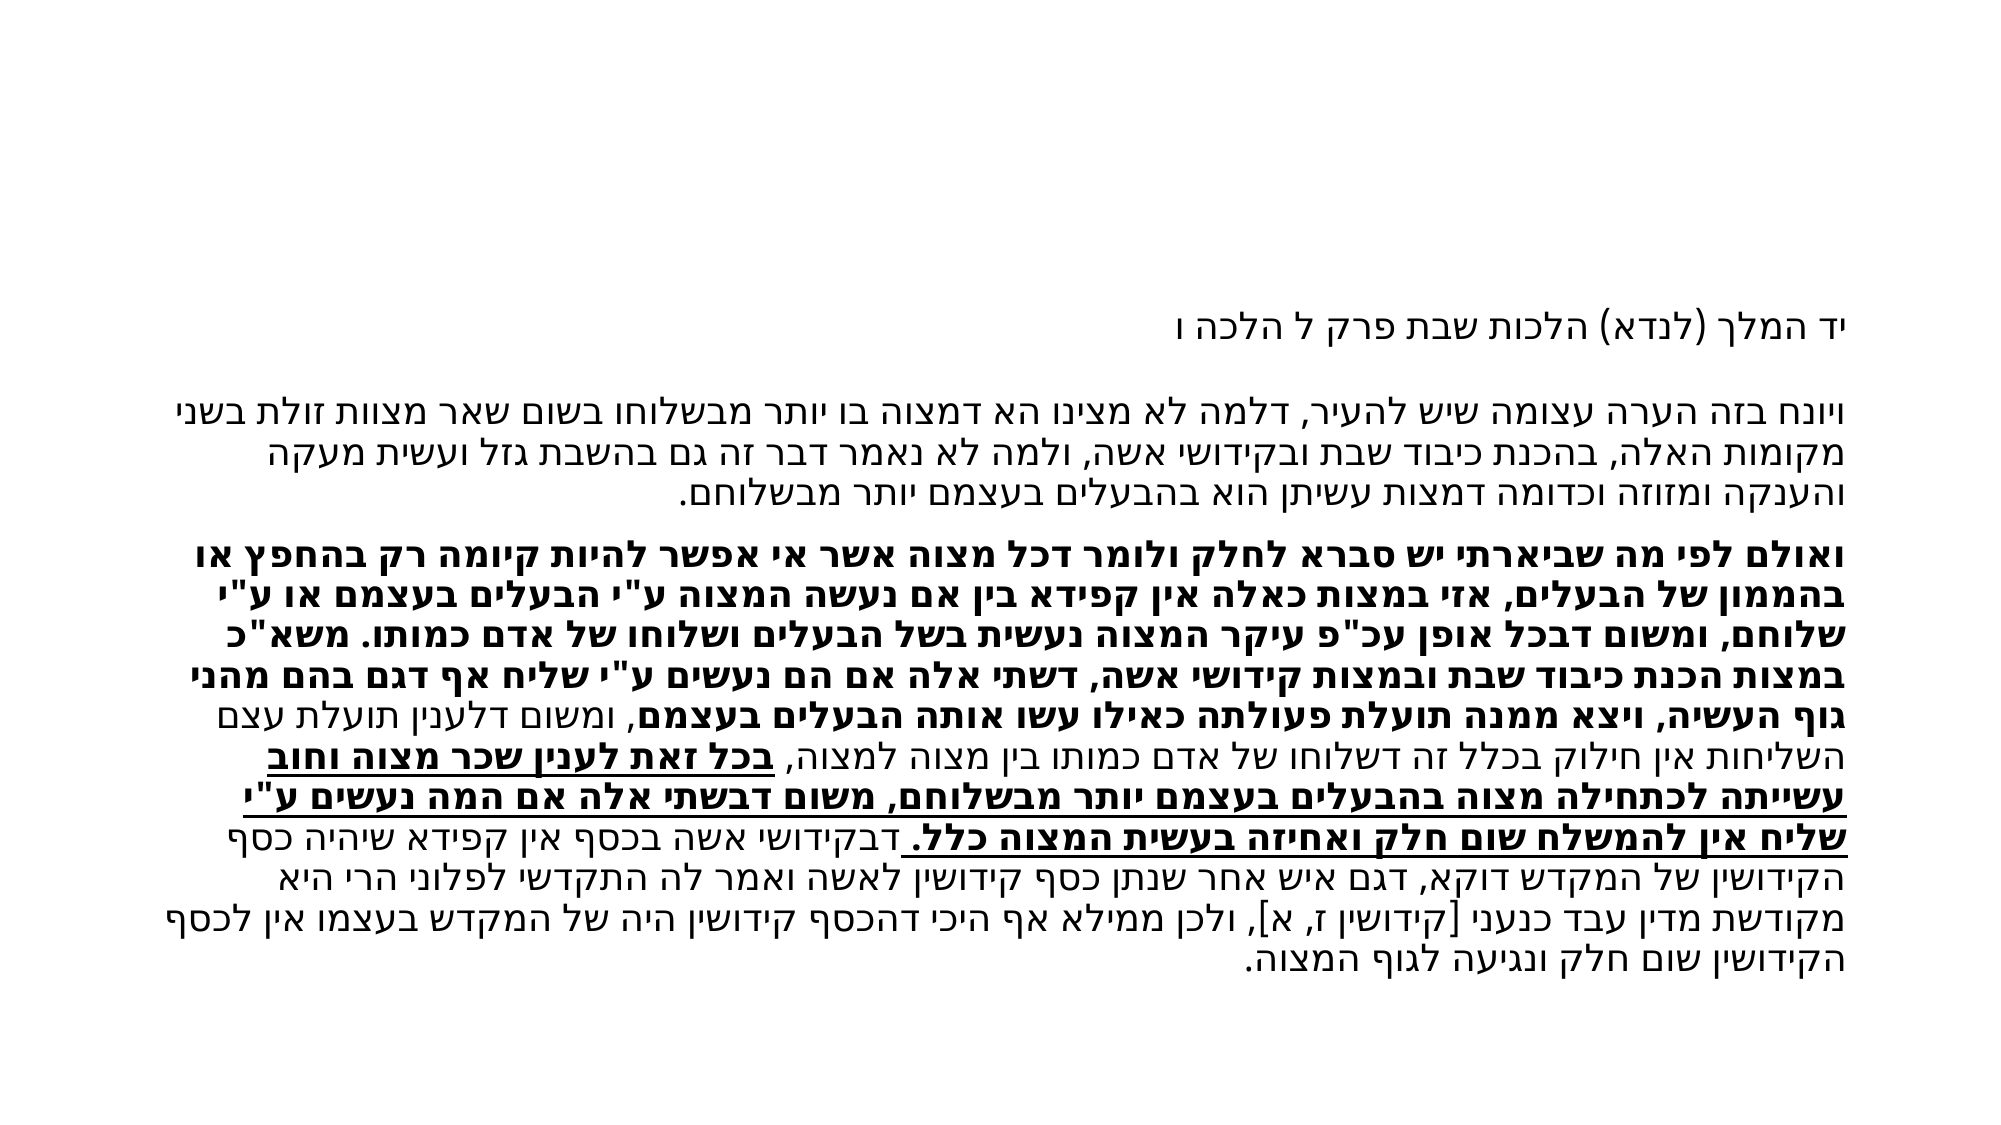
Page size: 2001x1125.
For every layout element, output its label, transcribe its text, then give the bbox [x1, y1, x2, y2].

list יד המלך (לנדא) הלכות שבת פרק ל הלכה ו ויונח בזה הערה עצומה שיש להעיר, דלמה לא מצינו הא דמצוה בו יותר מבשלוחו בשום שאר מצוות זולת בשני מקומות האלה, בהכנת כיבוד שבת ובקידושי אשה, ולמה לא נאמר דבר זה גם בהשבת גזל ועשית מעקה והענקה ומזוזה וכדומה דמצות עשיתן הוא בהבעלים בעצמם יותר מבשלוחם. ואולם לפי מה שביארתי יש סברא לחלק ולומר דכל מצוה אשר אי אפשר להיות קיומה רק בהחפץ או בהממון של הבעלים, אזי במצות כאלה אין קפידא בין אם נעשה המצוה ע"י הבעלים בעצמם או ע"י שלוחם, ומשום דבכל אופן עכ"פ עיקר המצוה נעשית בשל הבעלים ושלוחו של אדם כמותו. משא"כ במצות הכנת כיבוד שבת ובמצות קידושי אשה, דשתי אלה אם הם נעשים ע"י שליח אף דגם בהם מהני גוף העשיה, ויצא ממנה תועלת פעולתה כאילו עשו אותה הבעלים בעצמם, ומשום דלענין תועלת עצם השליחות אין חילוק בכלל זה דשלוחו של אדם כמותו בין מצוה למצוה, בכל זאת לענין שכר מצוה וחוב עשייתה לכתחילה מצוה בהבעלים בעצמם יותר מבשלוחם, משום דבשתי אלה אם המה נעשים ע"י שליח אין להמשלח שום חלק ואחיזה בעשית המצוה כלל. דבקידושי אשה בכסף אין קפידא שיהיה כסף הקידושין של המקדש דוקא, דגם איש אחר שנתן כסף קידושין לאשה ואמר לה התקדשי לפלוני הרי היא מקודשת מדין עבד כנעני [קידושין ז, א], ולכן ממילא אף היכי דהכסף קידושין היה של המקדש בעצמו אין לכסף הקידושין שום חלק ונגיעה לגוף המצוה. [137, 299, 1863, 1014]
